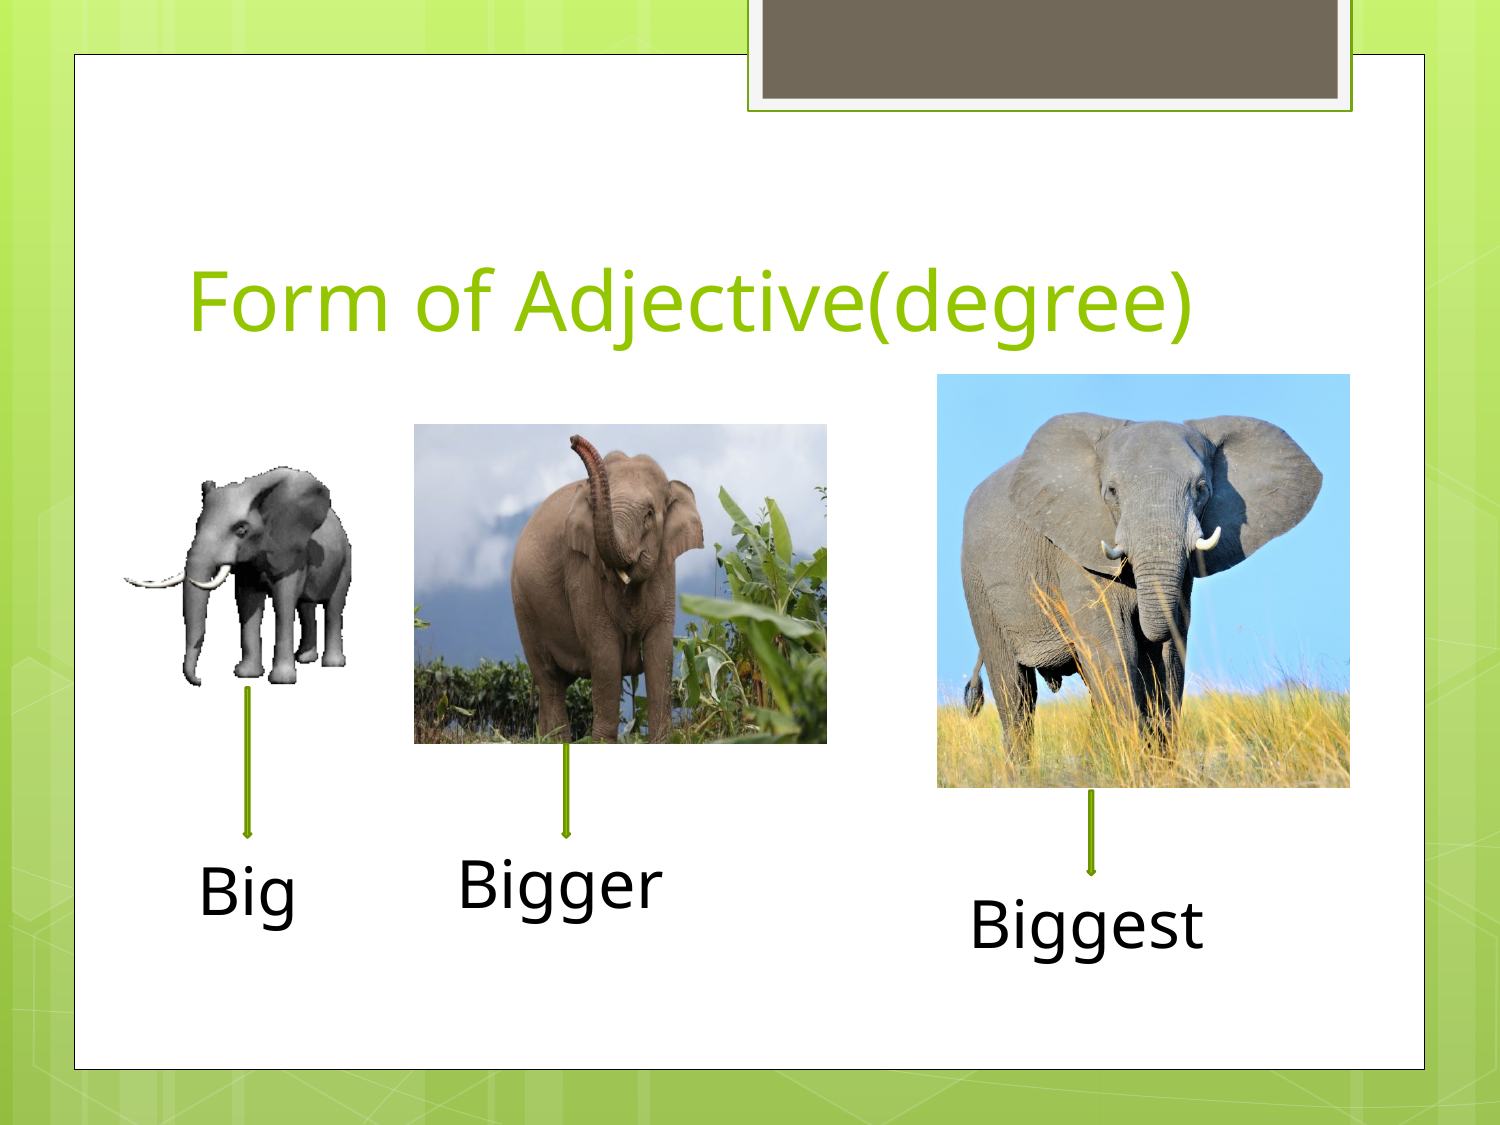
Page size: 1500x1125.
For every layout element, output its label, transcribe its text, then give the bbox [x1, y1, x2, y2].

text_box [561, 753, 572, 834]
text_box Biggest [953, 874, 1254, 970]
picture [414, 424, 827, 745]
text_box Bigger [441, 834, 684, 929]
title Form of Adjective(degree) [171, 168, 1324, 357]
picture [99, 424, 388, 738]
text_box [242, 748, 253, 839]
text_box Big [182, 841, 320, 936]
text_box [1086, 798, 1097, 874]
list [937, 374, 1351, 788]
